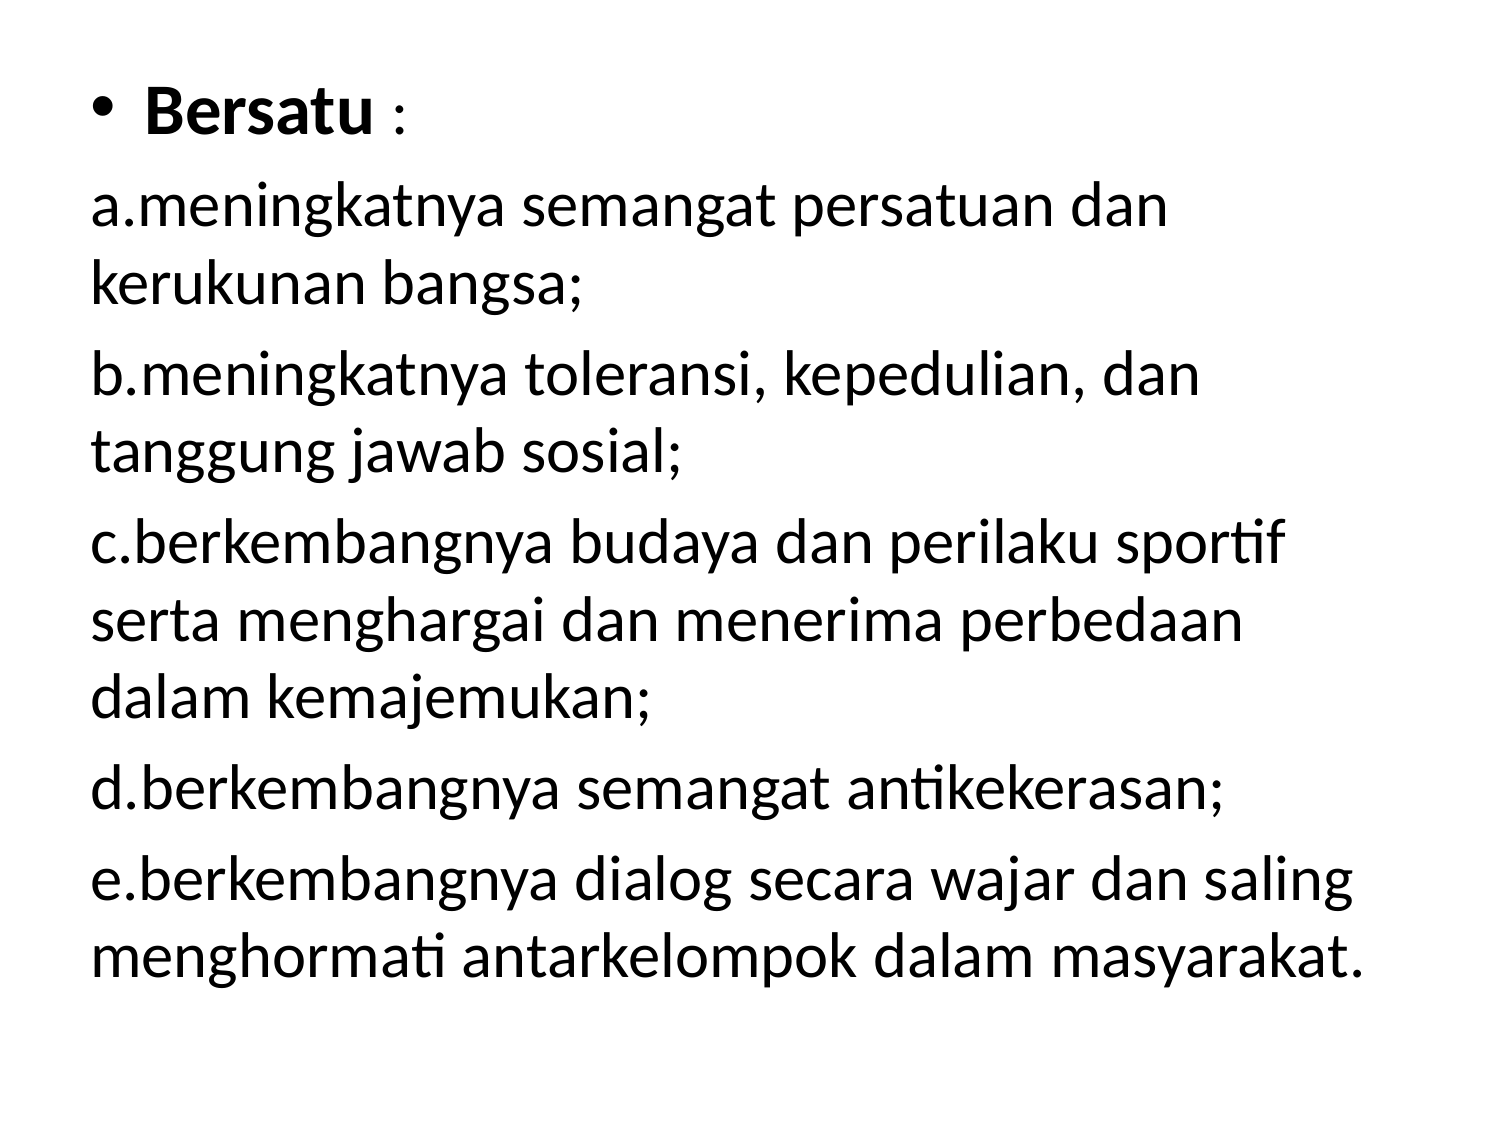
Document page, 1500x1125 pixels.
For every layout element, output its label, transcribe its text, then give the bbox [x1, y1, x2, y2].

list Bersatu : a.meningkatnya semangat persatuan dan kerukunan bangsa; b.meningkatnya toleransi, kepedulian, dan tanggung jawab sosial; c.berkembangnya budaya dan perilaku sportif serta menghargai dan menerima perbedaan dalam kemajemukan; d.berkembangnya semangat antikekerasan; e.berkembangnya dialog secara wajar dan saling menghormati antarkelompok dalam masyarakat. [75, 54, 1425, 1005]
